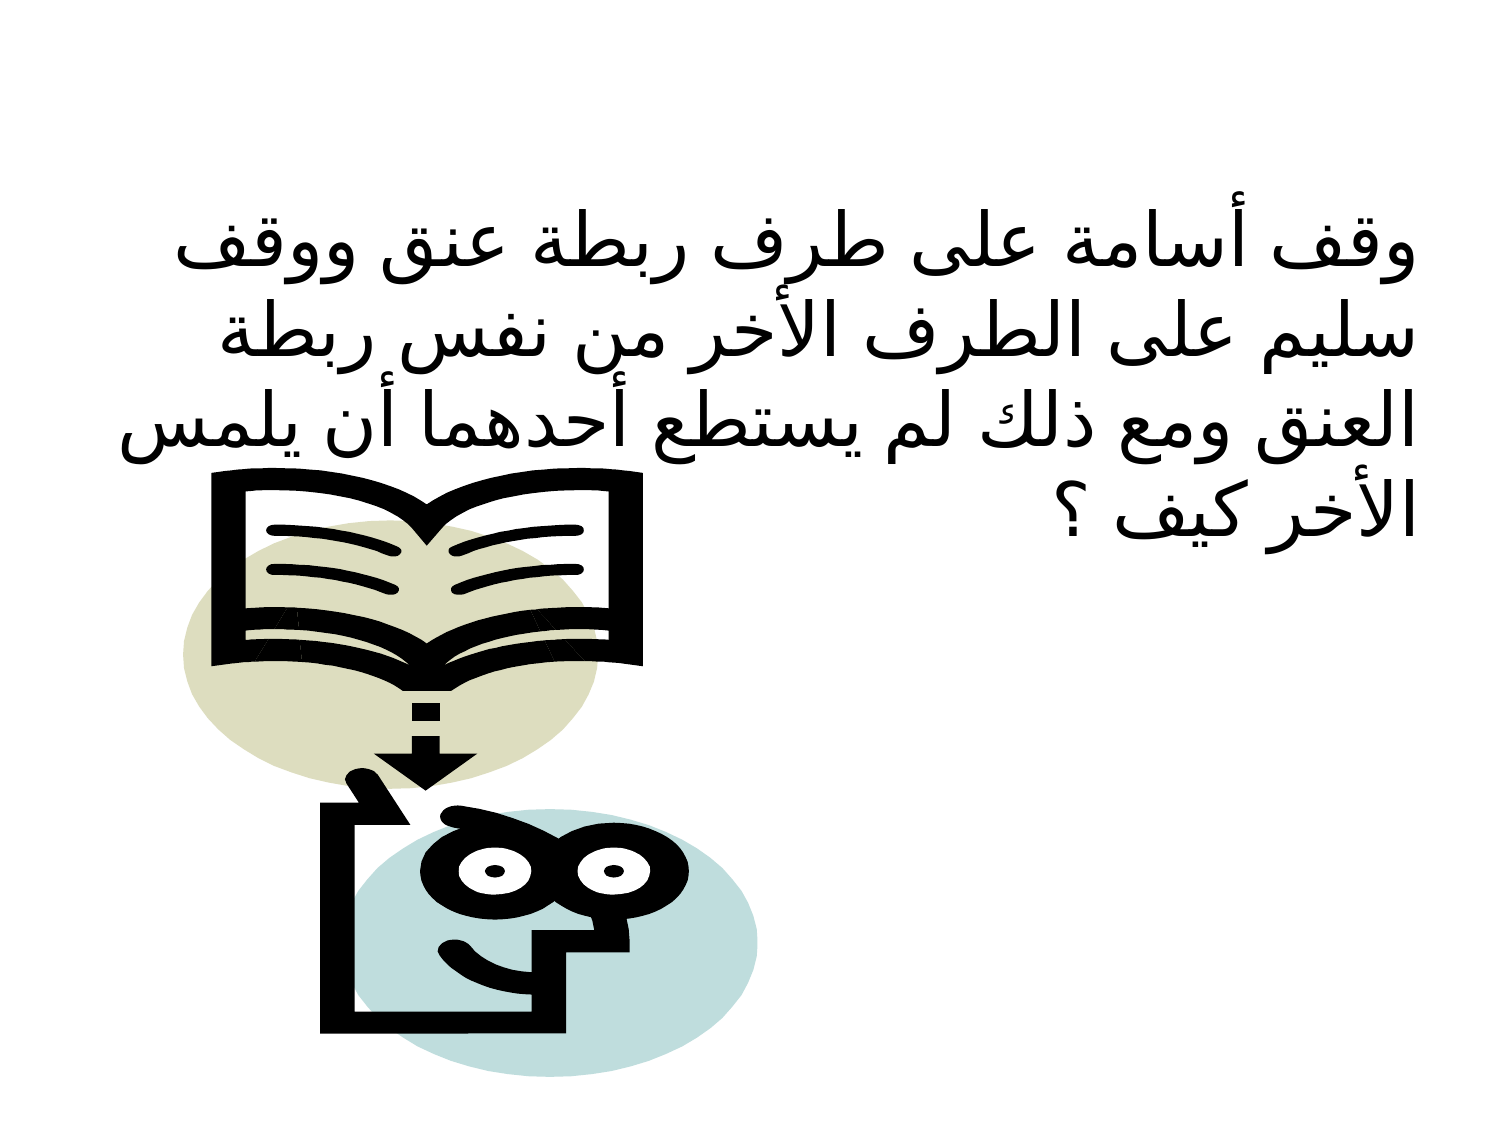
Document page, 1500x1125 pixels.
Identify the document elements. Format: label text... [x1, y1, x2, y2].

text_box وقف أسامة على طرف ربطة عنق ووقف سليم على الطرف الأخر من نفس ربطة العنق ومع ذلك لم يستطع أحدهما أن يلمس الأخر كيف ؟ [100, 184, 1436, 560]
picture [182, 467, 758, 1077]
